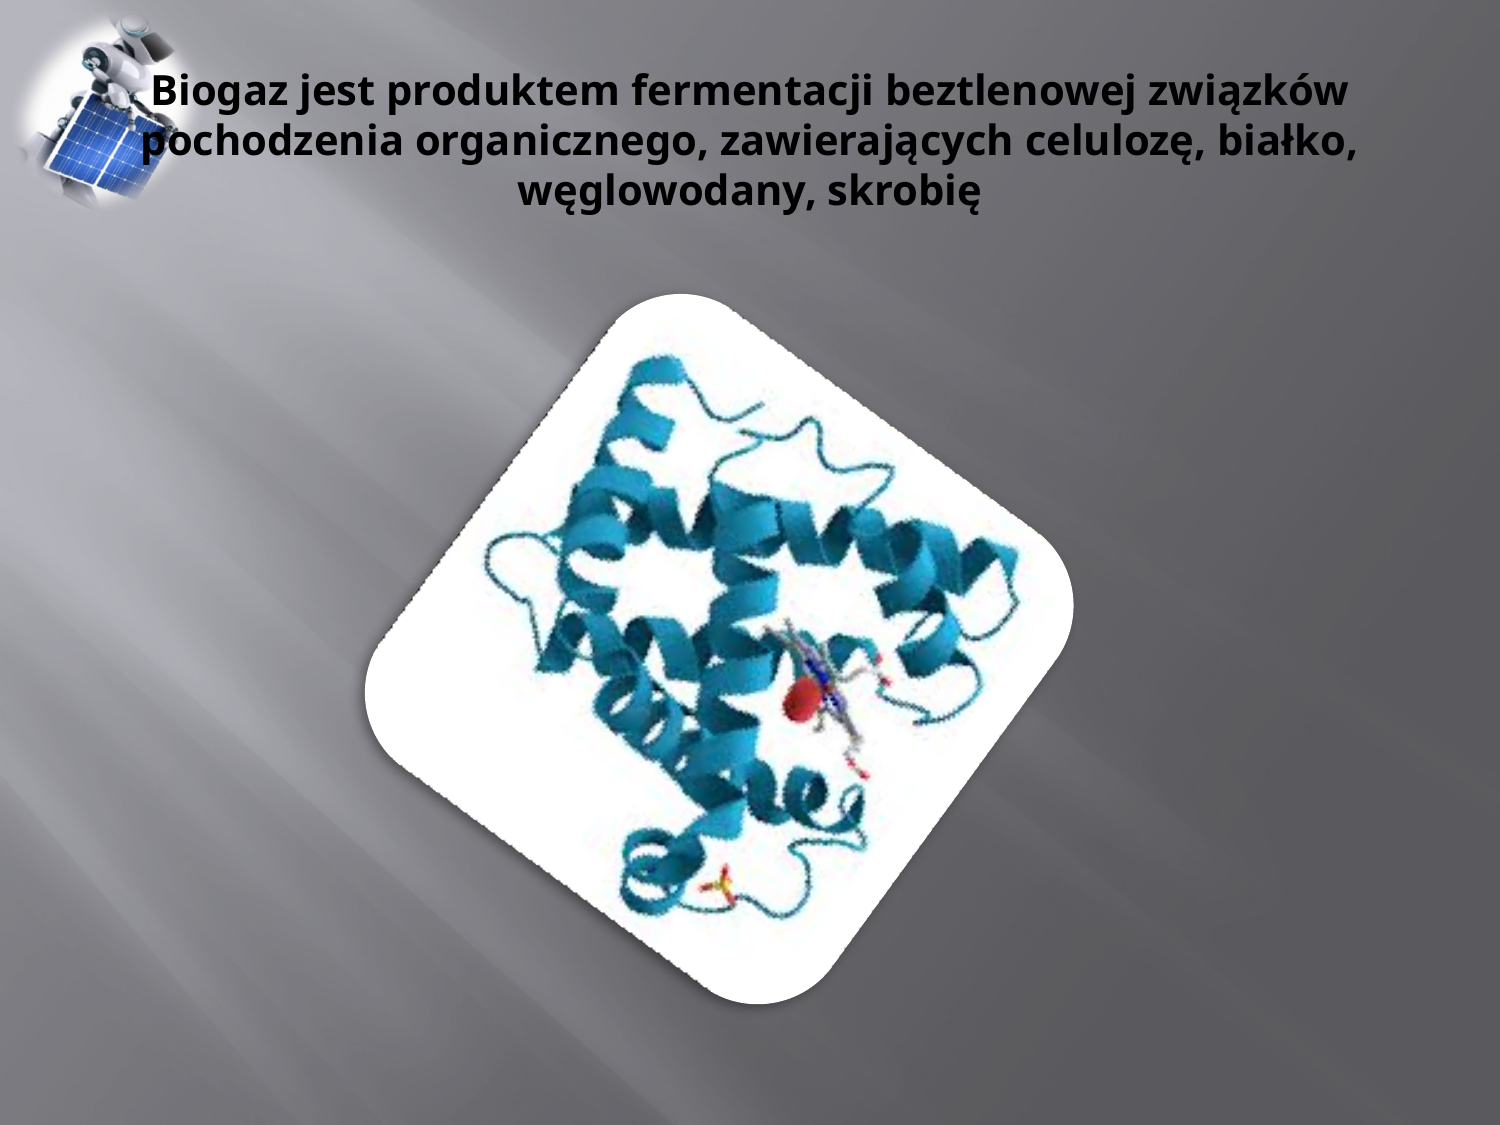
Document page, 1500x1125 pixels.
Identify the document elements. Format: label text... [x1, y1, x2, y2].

title Biogaz jest produktem fermentacji beztlenowej związków pochodzenia organicznego, zawierających celulozę, białko, węglowodany, skrobię [250, 45, 1425, 233]
picture [628, 932, 858, 1005]
picture [998, 503, 1074, 740]
picture [364, 559, 440, 795]
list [440, 366, 998, 932]
picture [6, 0, 208, 223]
picture [581, 293, 810, 366]
